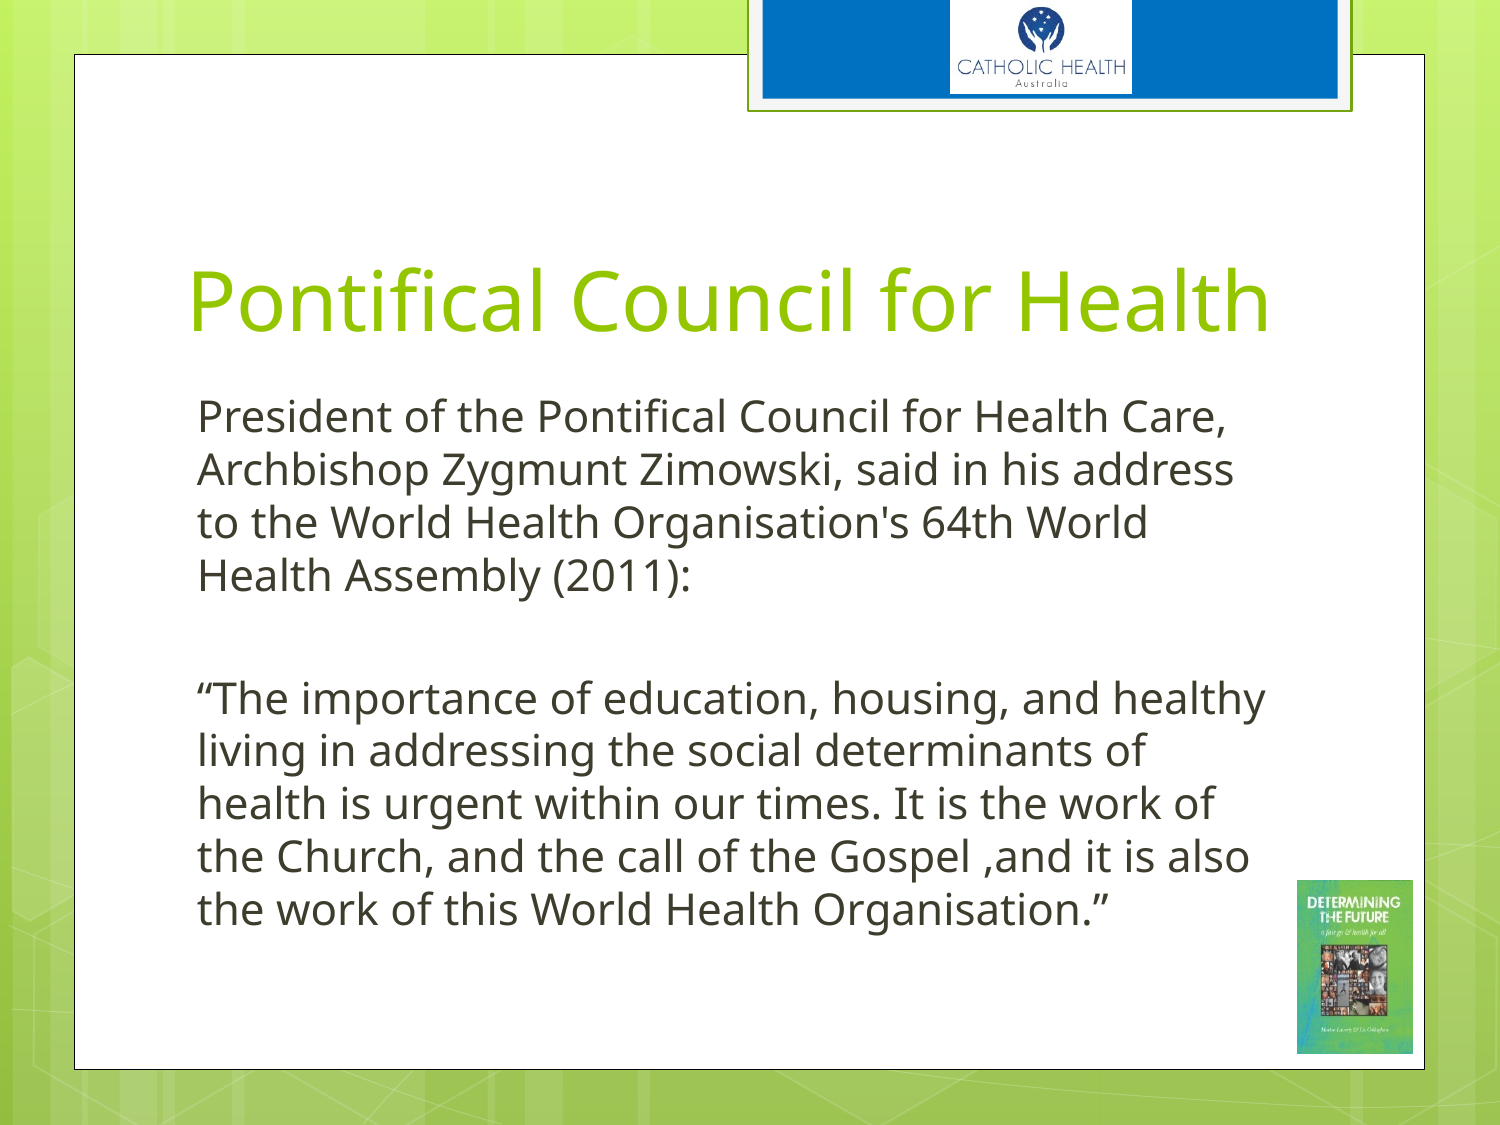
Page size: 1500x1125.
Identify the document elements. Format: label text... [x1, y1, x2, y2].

picture [1296, 880, 1413, 1054]
title Pontifical Council for Health [171, 168, 1324, 357]
list President of the Pontifical Council for Health Care, Archbishop Zygmunt Zimowski, said in his address to the World Health Organisation's 64th World Health Assembly (2011): “The importance of education, housing, and healthy living in addressing the social determinants of health is urgent within our times. It is the work of the Church, and the call of the Gospel ,and it is also the work of this World Health Organisation.” [171, 381, 1283, 957]
picture [950, 0, 1132, 94]
